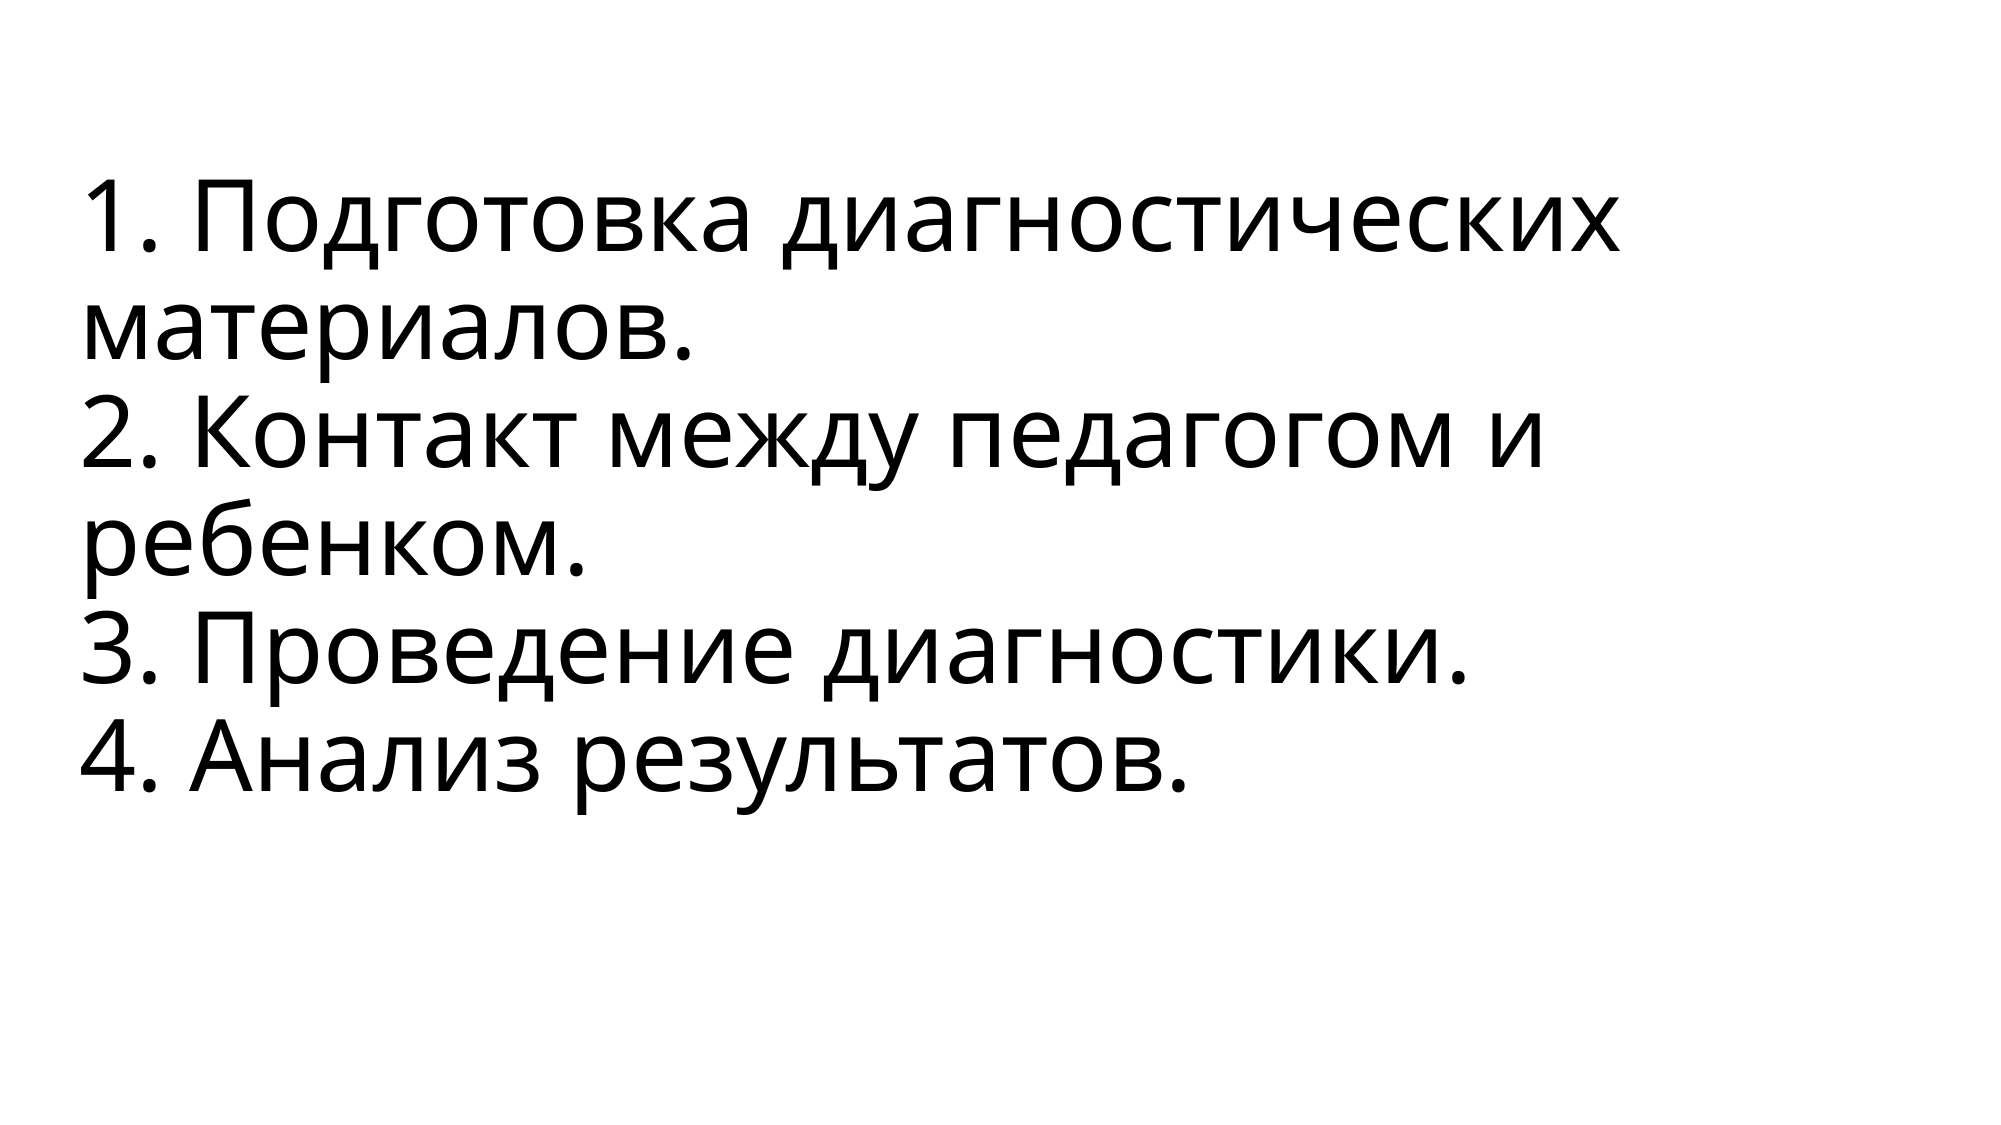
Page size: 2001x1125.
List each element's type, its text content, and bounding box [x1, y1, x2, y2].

title 1. Подготовка диагностических материалов. 2. Контакт между педагогом и ребенком. 3. Проведение диагностики. 4. Анализ результатов. [64, 130, 1959, 1057]
